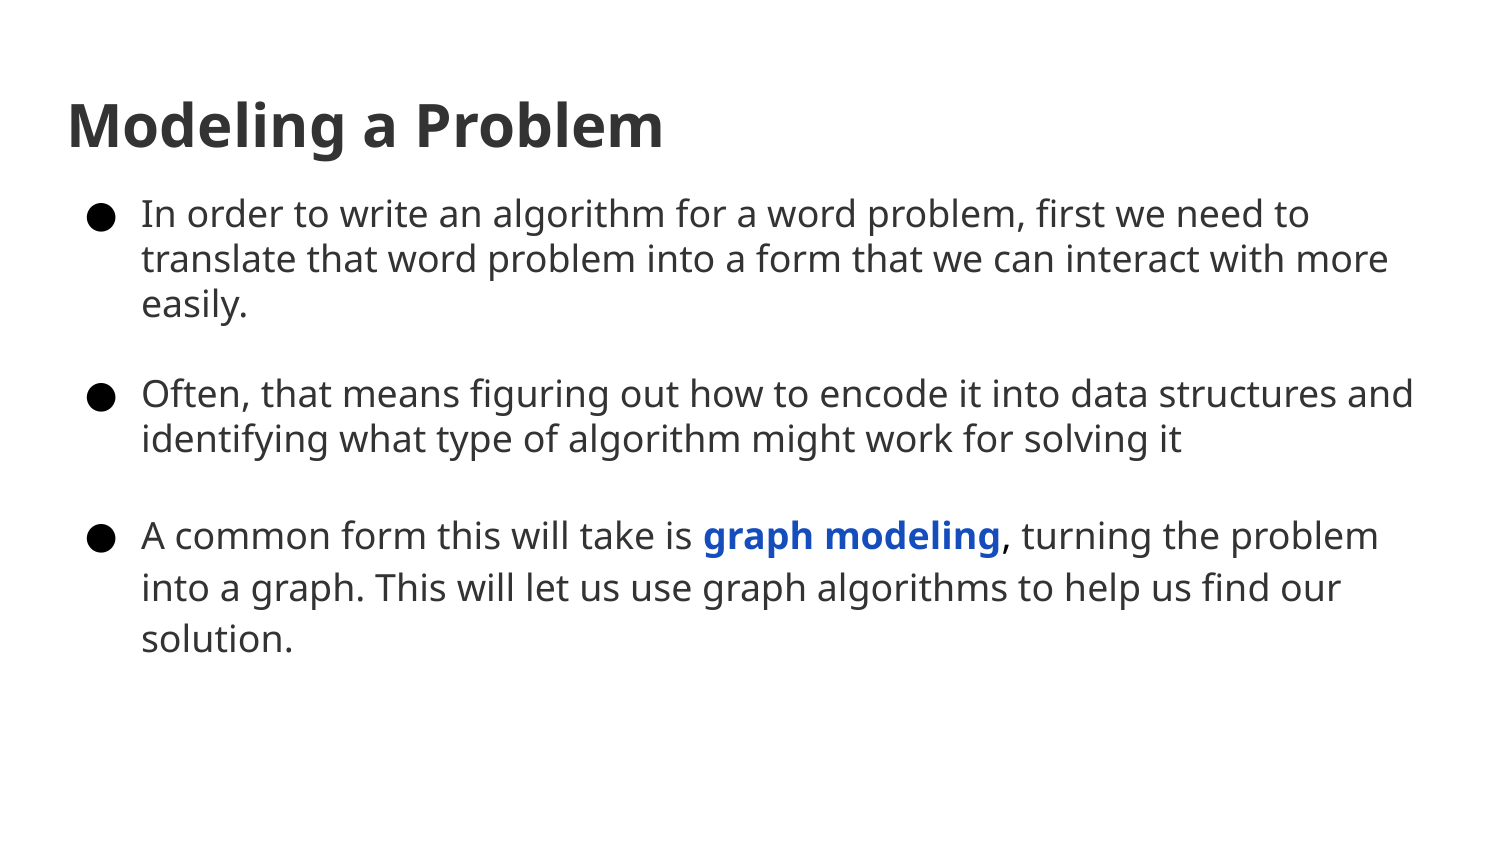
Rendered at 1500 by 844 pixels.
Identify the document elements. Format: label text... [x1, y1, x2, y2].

title Modeling a Problem [51, 72, 1449, 175]
list In order to write an algorithm for a word problem, first we need to translate that word problem into a form that we can interact with more easily. Often, that means figuring out how to encode it into data structures and identifying what type of algorithm might work for solving it A common form this will take is graph modeling, turning the problem into a graph. This will let us use graph algorithms to help us find our solution. [51, 175, 1449, 750]
